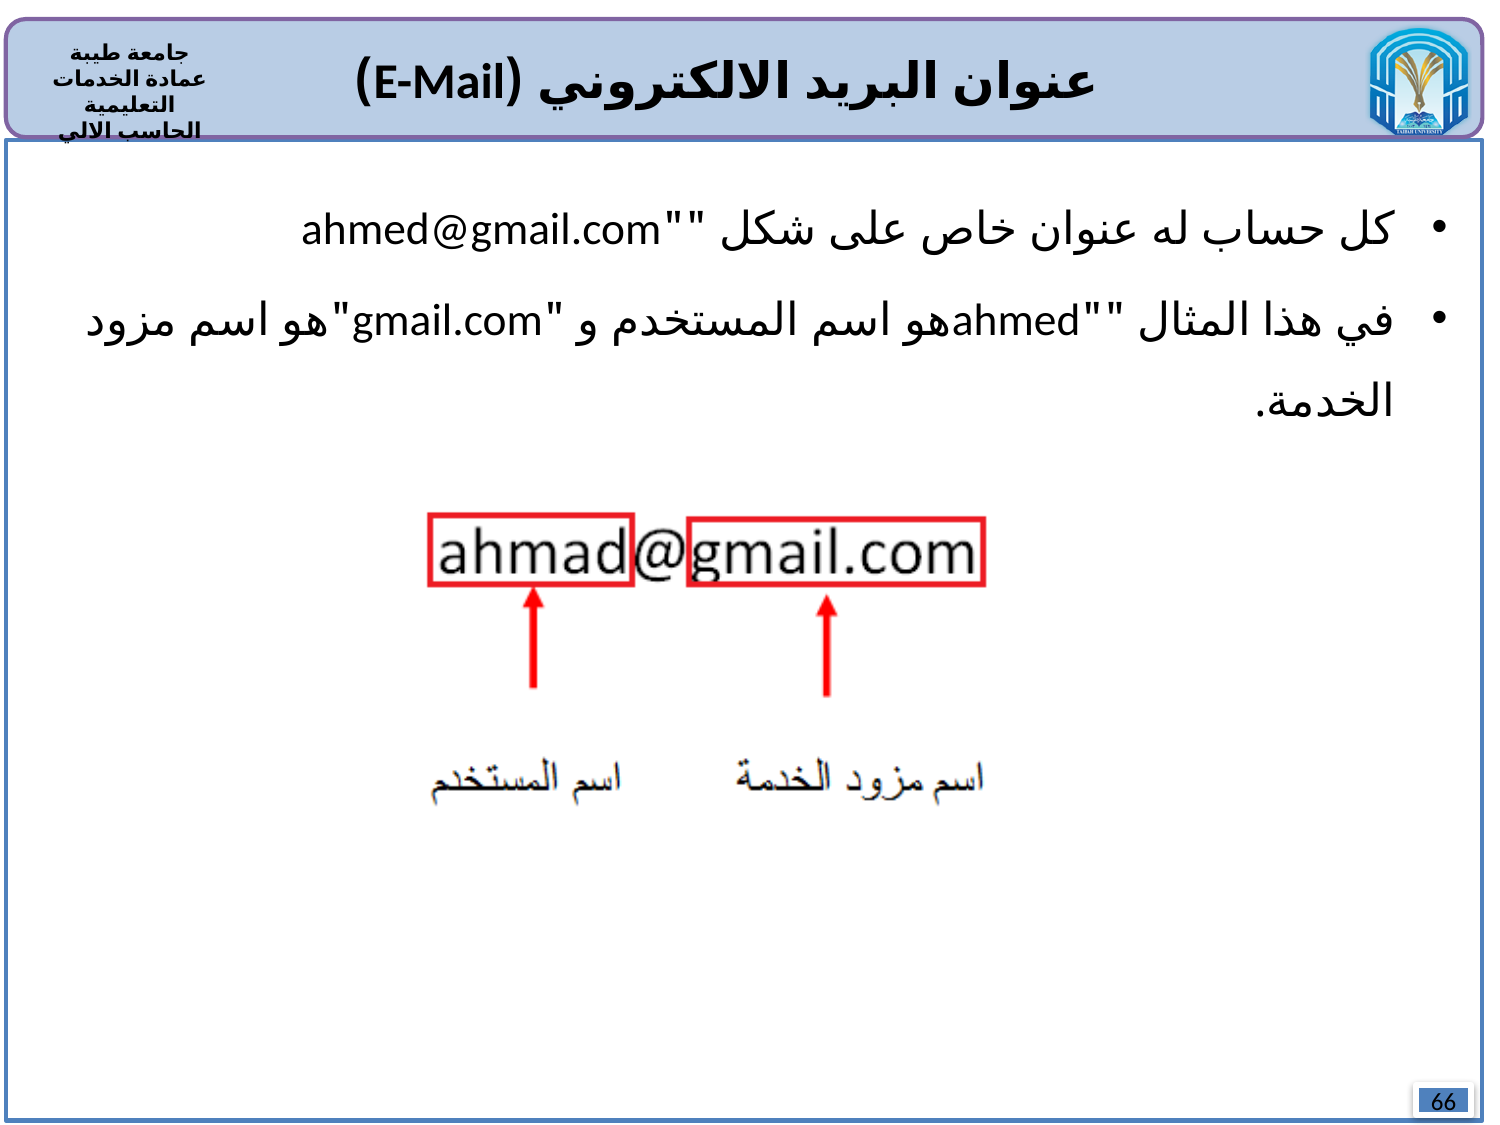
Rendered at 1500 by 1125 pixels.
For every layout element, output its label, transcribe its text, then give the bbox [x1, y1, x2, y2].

picture [362, 503, 1017, 836]
text_box عنوان البريد الالكتروني (E-Mail) [199, 41, 1254, 117]
text_box كل حساب له عنوان خاص على شكل ""ahmed@gmail.com في هذا المثال ""ahmedهو اسم المستخدم و "gmail.com"هو اسم مزود الخدمة. [23, 163, 1461, 434]
picture [1365, 19, 1472, 141]
